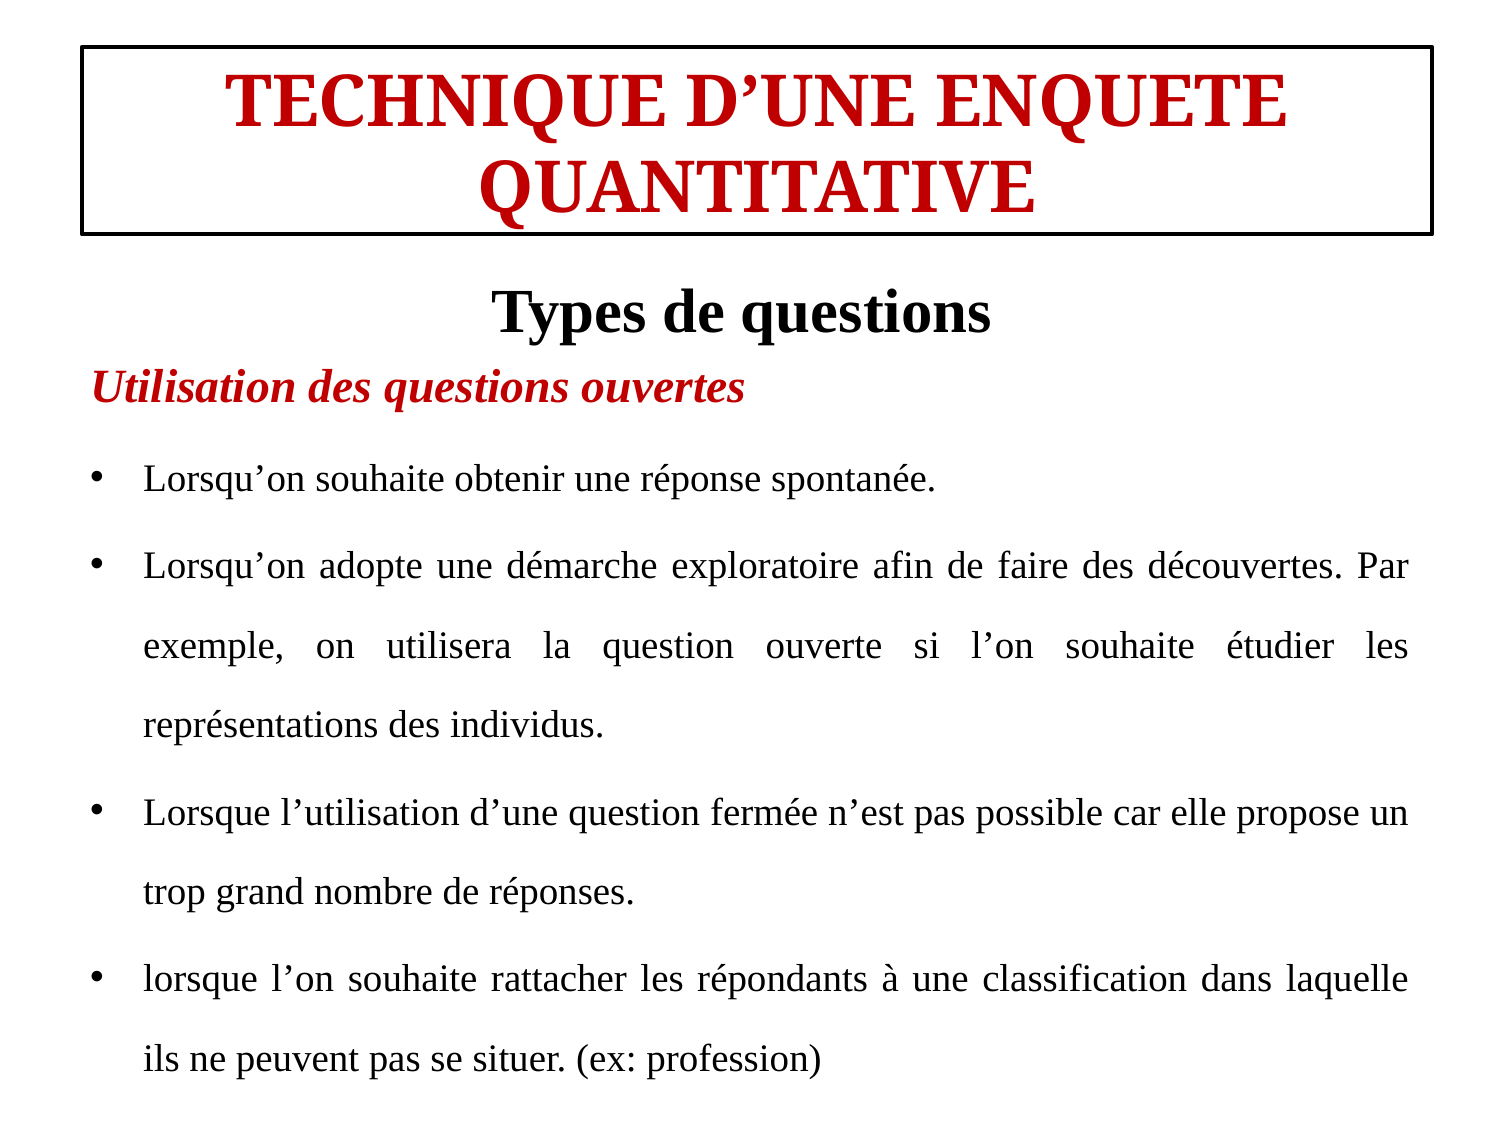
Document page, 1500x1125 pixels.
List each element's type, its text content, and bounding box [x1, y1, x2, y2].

list Types de questions Utilisation des questions ouvertes Lorsqu’on souhaite obtenir une réponse spontanée. Lorsqu’on adopte une démarche exploratoire afin de faire des découvertes. Par exemple, on utilisera la question ouverte si l’on souhaite étudier les représentations des individus. Lorsque l’utilisation d’une question fermée n’est pas possible car elle propose un trop grand nombre de réponses. lorsque l’on souhaite rattacher les répondants à une classification dans laquelle ils ne peuvent pas se situer. (ex: profession) [75, 262, 1425, 1090]
text_box TECHNIQUE D’UNE ENQUETE QUANTITATIVE [80, 45, 1434, 236]
